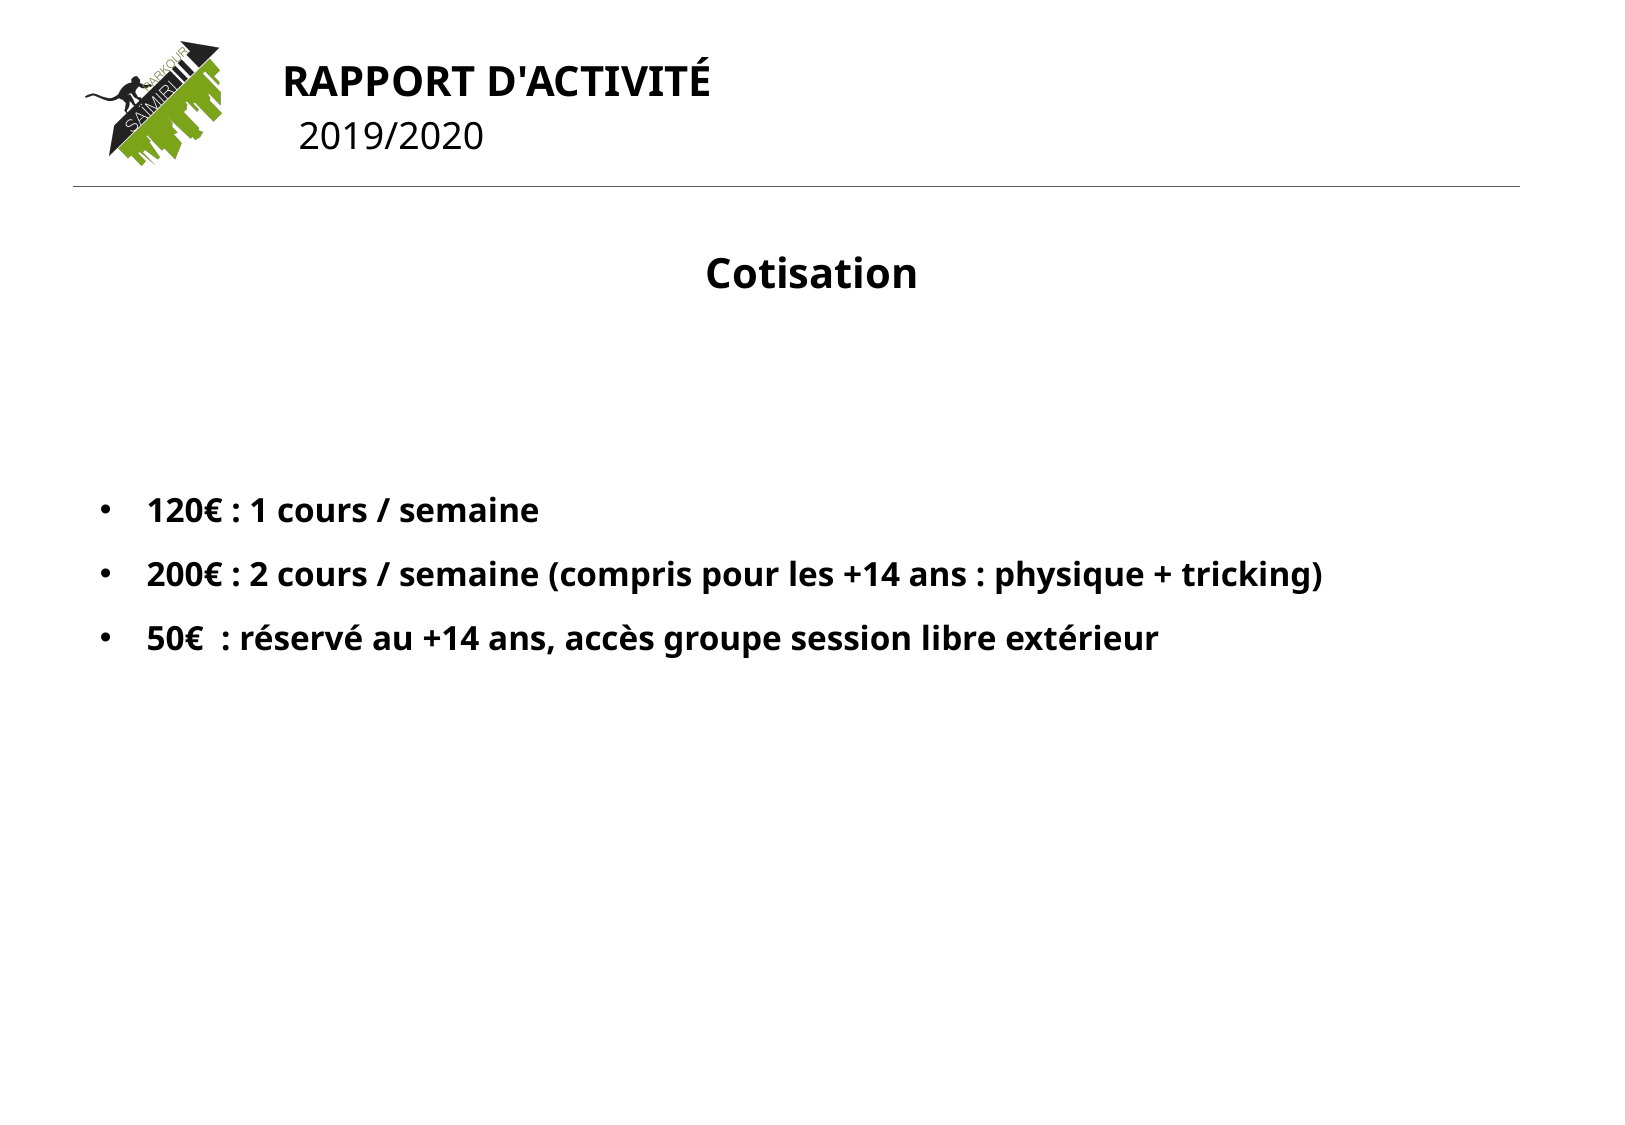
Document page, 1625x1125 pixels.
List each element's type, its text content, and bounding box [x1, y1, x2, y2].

text_box Cotisation [460, 239, 1165, 304]
text_box 120€ : 1 cours / semaine 200€ : 2 cours / semaine (compris pour les +14 ans : physique + tricking) 50€ : réservé au +14 ans, accès groupe session libre extérieur [85, 458, 1467, 665]
text_box RAPPORT D'ACTIVITÉ [267, 47, 972, 113]
picture [85, 41, 222, 166]
text_box 2019/2020 [283, 105, 956, 165]
